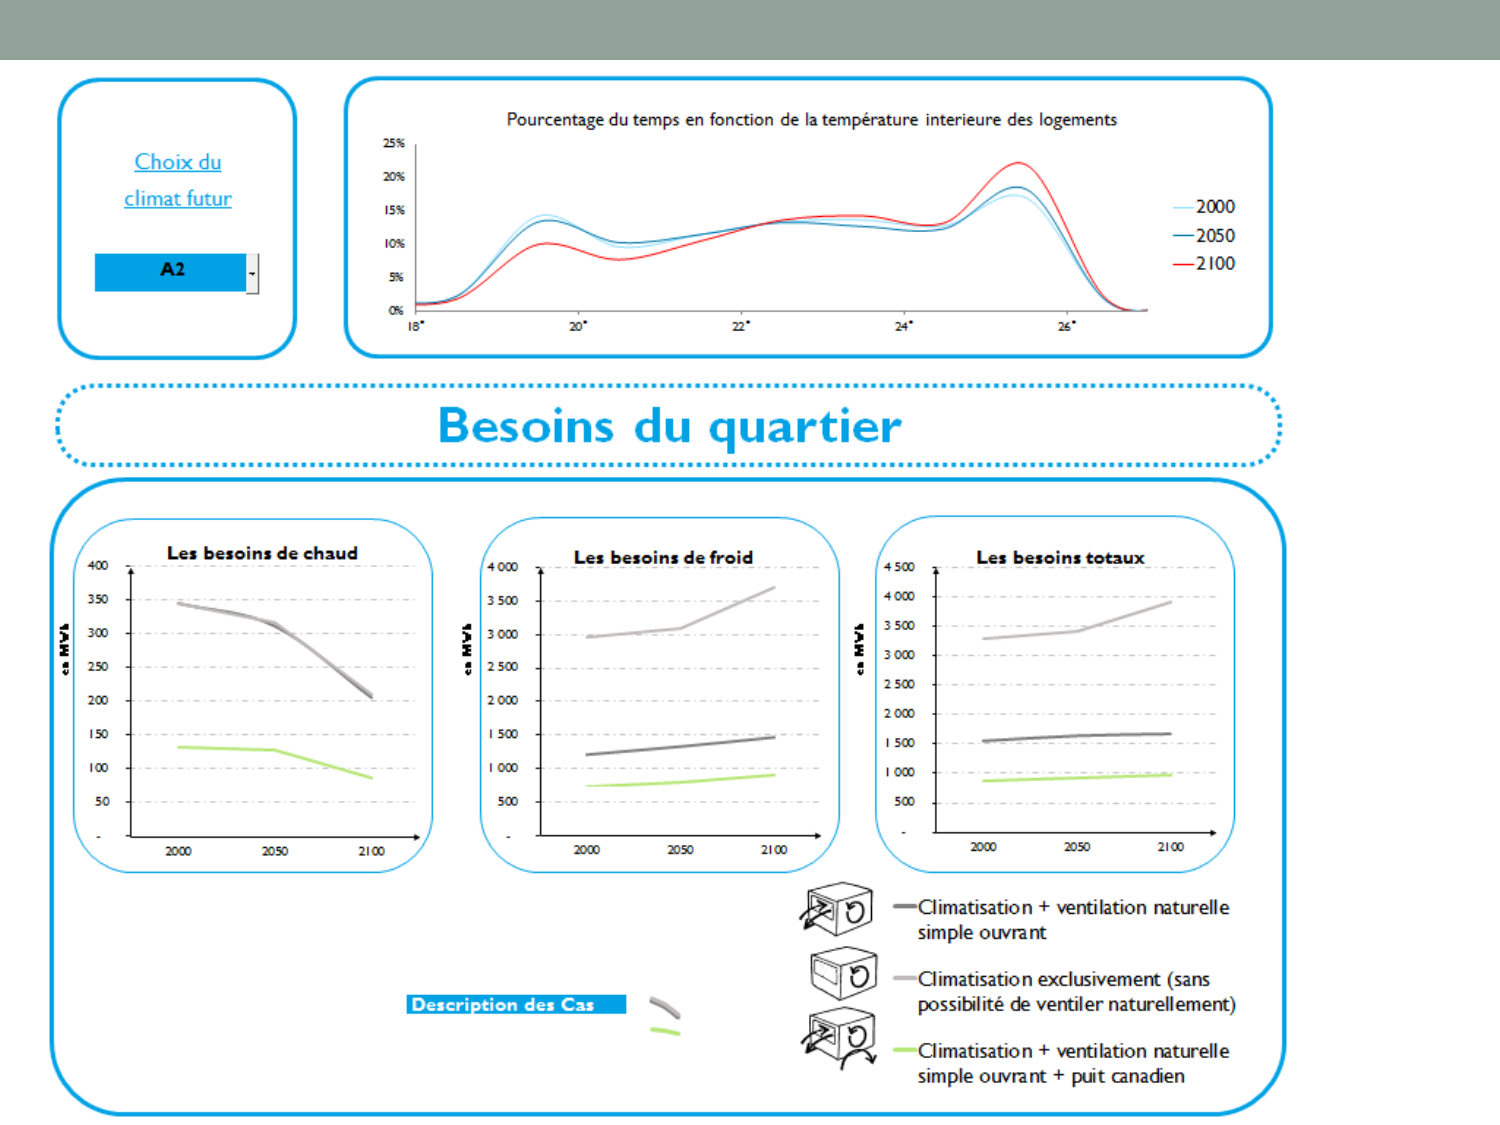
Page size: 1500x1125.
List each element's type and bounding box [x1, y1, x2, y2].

picture [52, 66, 1282, 367]
picture [40, 372, 1294, 1124]
